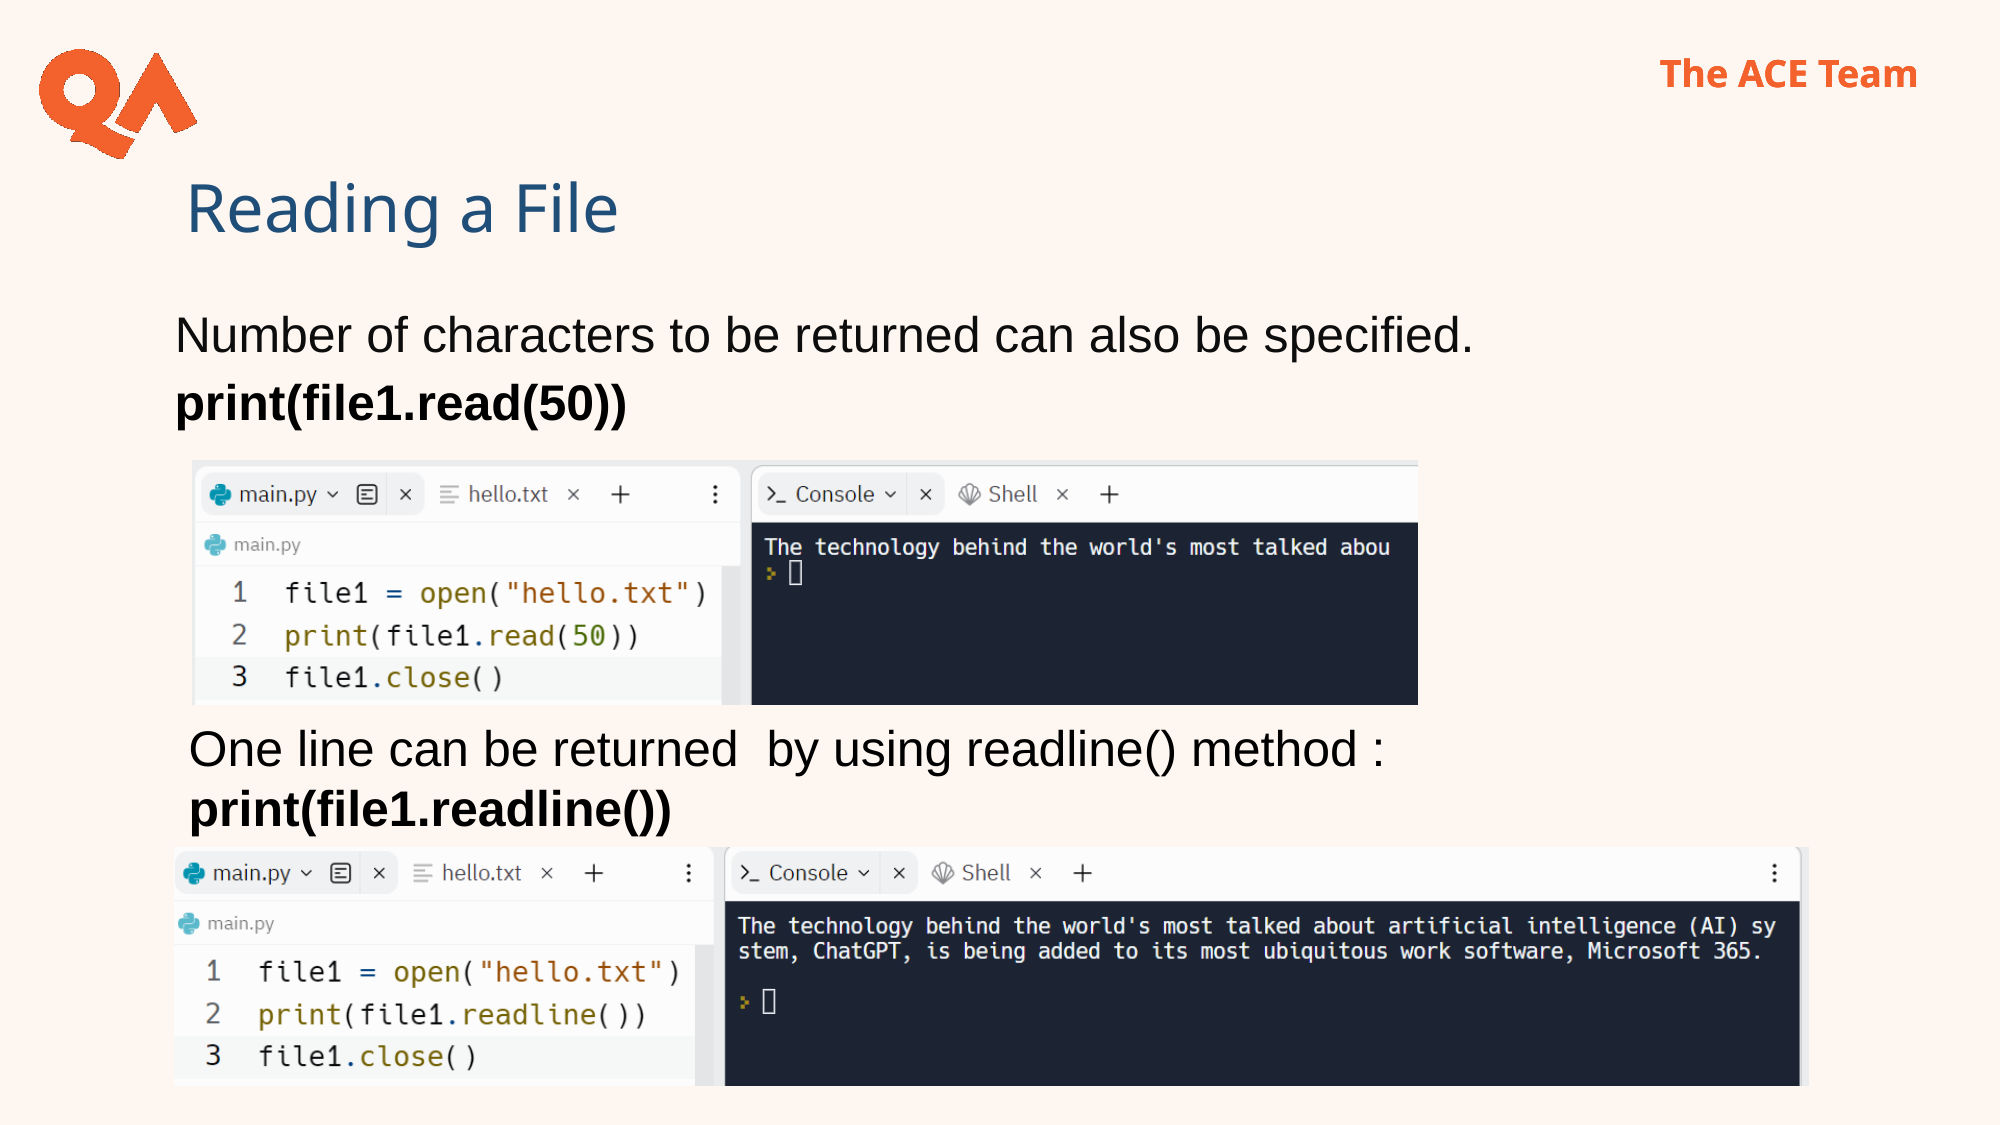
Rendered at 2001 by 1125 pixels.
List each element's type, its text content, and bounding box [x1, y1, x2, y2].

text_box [96, 156, 1904, 1076]
picture [39, 49, 197, 159]
picture [192, 460, 1418, 705]
text_box The ACE Team [1645, 42, 1935, 103]
picture [174, 847, 1809, 1086]
